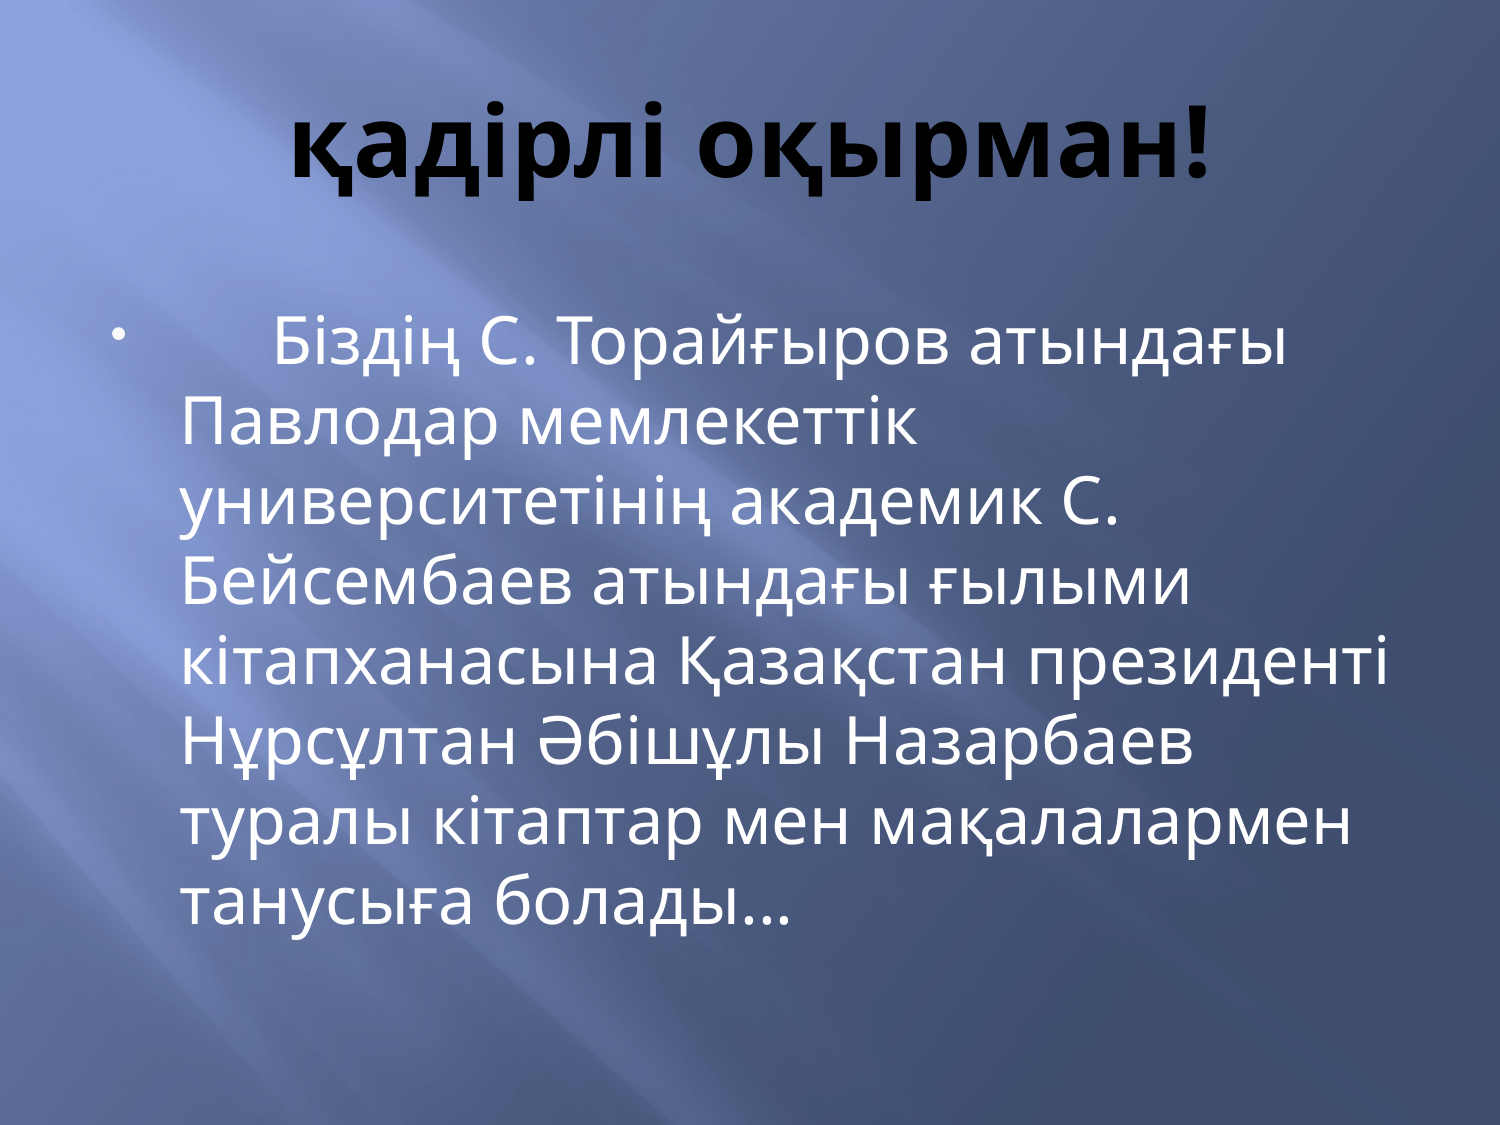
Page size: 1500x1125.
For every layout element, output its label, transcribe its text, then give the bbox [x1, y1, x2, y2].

title қадірлі оқырман! [75, 45, 1425, 290]
list Біздің С. Торайғыров атындағы Павлодар мемлекеттік университетінің академик С. Бейсембаев атындағы ғылыми кітапханасына Қазақстан президенті Нұрсұлтан Әбiшұлы Назарбаев туралы кітаптар мен мақалалармен танусыға болады... [75, 290, 1425, 1035]
